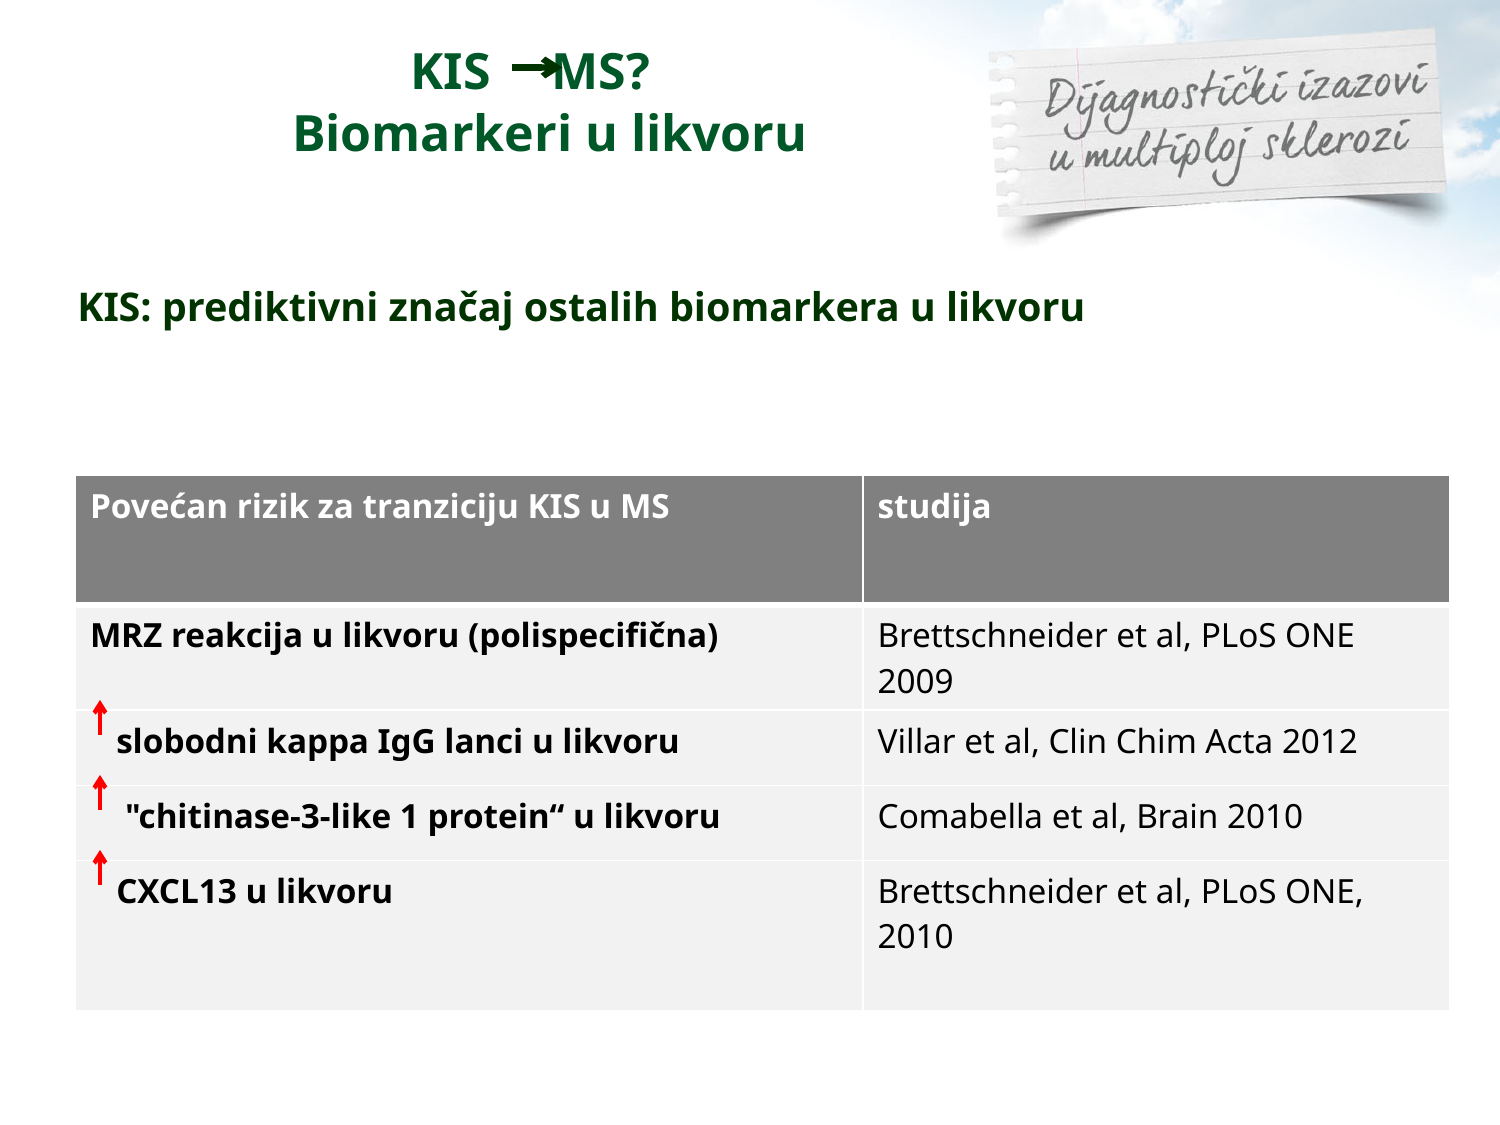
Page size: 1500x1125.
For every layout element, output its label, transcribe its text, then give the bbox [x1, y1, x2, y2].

table_cell CXCL13 u likvoru [76, 861, 862, 1010]
picture [0, 0, 1500, 1125]
table_cell Villar et al, Clin Chim Acta 2012 [864, 711, 1449, 785]
table_cell Comabella et al, Brain 2010 [864, 786, 1449, 860]
table_cell MRZ reakcija u likvoru (polispecifična) [76, 608, 862, 709]
text_box KIS MS? Biomarkeri u likvoru [75, 0, 1025, 218]
text_box KIS: prediktivni značaj ostalih biomarkera u likvoru [62, 274, 1463, 337]
table_cell Brettschneider et al, PLoS ONE 2009 [864, 608, 1449, 709]
table_header studija [864, 476, 1449, 602]
table_cell Brettschneider et al, PLoS ONE, 2010 [864, 861, 1449, 1010]
table_header Povećan rizik za tranziciju KIS u MS [76, 476, 862, 602]
table_cell slobodni kappa IgG lanci u likvoru [76, 711, 862, 785]
table_cell "chitinase-3-like 1 protein“ u likvoru [76, 786, 862, 860]
